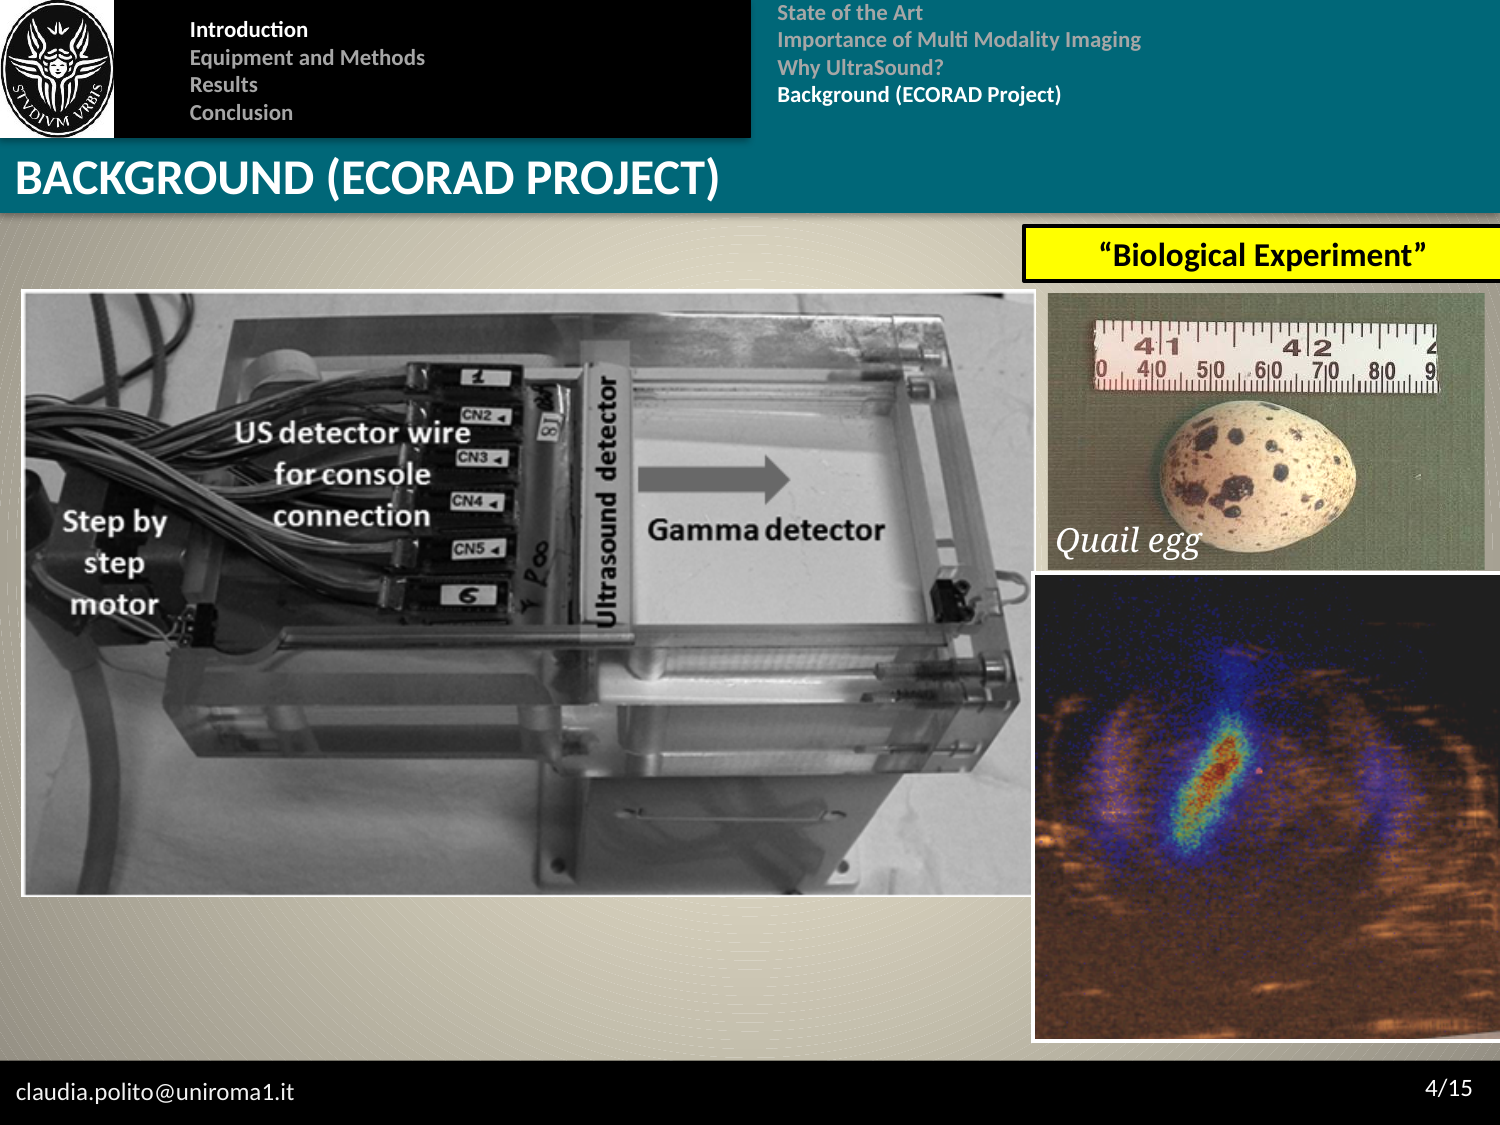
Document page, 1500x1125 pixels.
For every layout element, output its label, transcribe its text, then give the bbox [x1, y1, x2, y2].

text_box [115, 0, 751, 138]
text_box 4/15 [1410, 1064, 1489, 1110]
text_box Introduction Equipment and Methods Results Conclusion [174, 7, 750, 160]
text_box State of the Art Importance of Multi Modality Imaging Why UltraSound? Background (ECORAD Project) [762, 0, 1500, 115]
text_box claudia.polito@uniroma1.it [0, 1060, 311, 1121]
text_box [1035, 293, 1485, 570]
text_box “Biological Experiment” [1022, 224, 1500, 283]
picture [20, 288, 1500, 1040]
picture [0, 0, 114, 138]
text_box BACKGROUND (ECORAD PROJECT) [0, 137, 1500, 273]
text_box [751, 0, 1500, 137]
slide_number [0, 1060, 1500, 1125]
